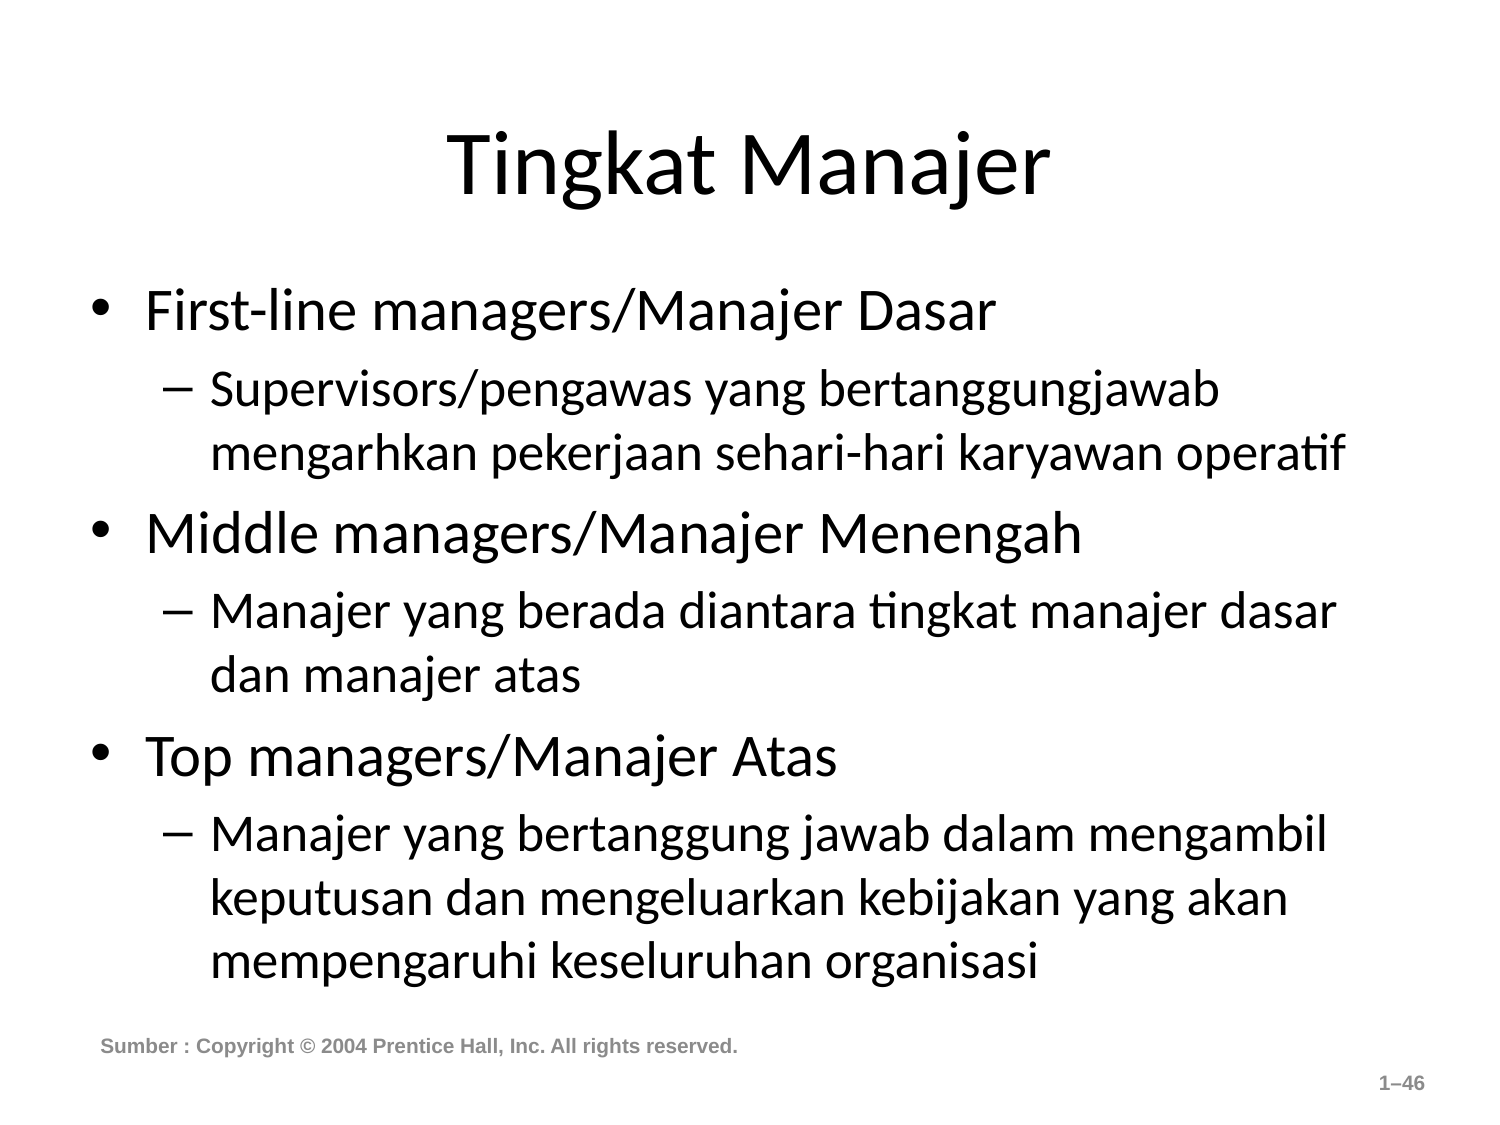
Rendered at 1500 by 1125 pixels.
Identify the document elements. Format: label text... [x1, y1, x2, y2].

list First-line managers/Manajer Dasar Supervisors/pengawas yang bertanggungjawab mengarhkan pekerjaan sehari-hari karyawan operatif Middle managers/Manajer Menengah Manajer yang berada diantara tingkat manajer dasar dan manajer atas Top managers/Manajer Atas Manajer yang bertanggung jawab dalam mengambil keputusan dan mengeluarkan kebijakan yang akan mempengaruhi keseluruhan organisasi [75, 262, 1425, 1005]
slide_number 1–46 [1074, 1042, 1425, 1103]
footer Sumber : Copyright © 2004 Prentice Hall, Inc. All rights reserved. [100, 1012, 988, 1066]
title Tingkat Manajer [87, 95, 1413, 262]
